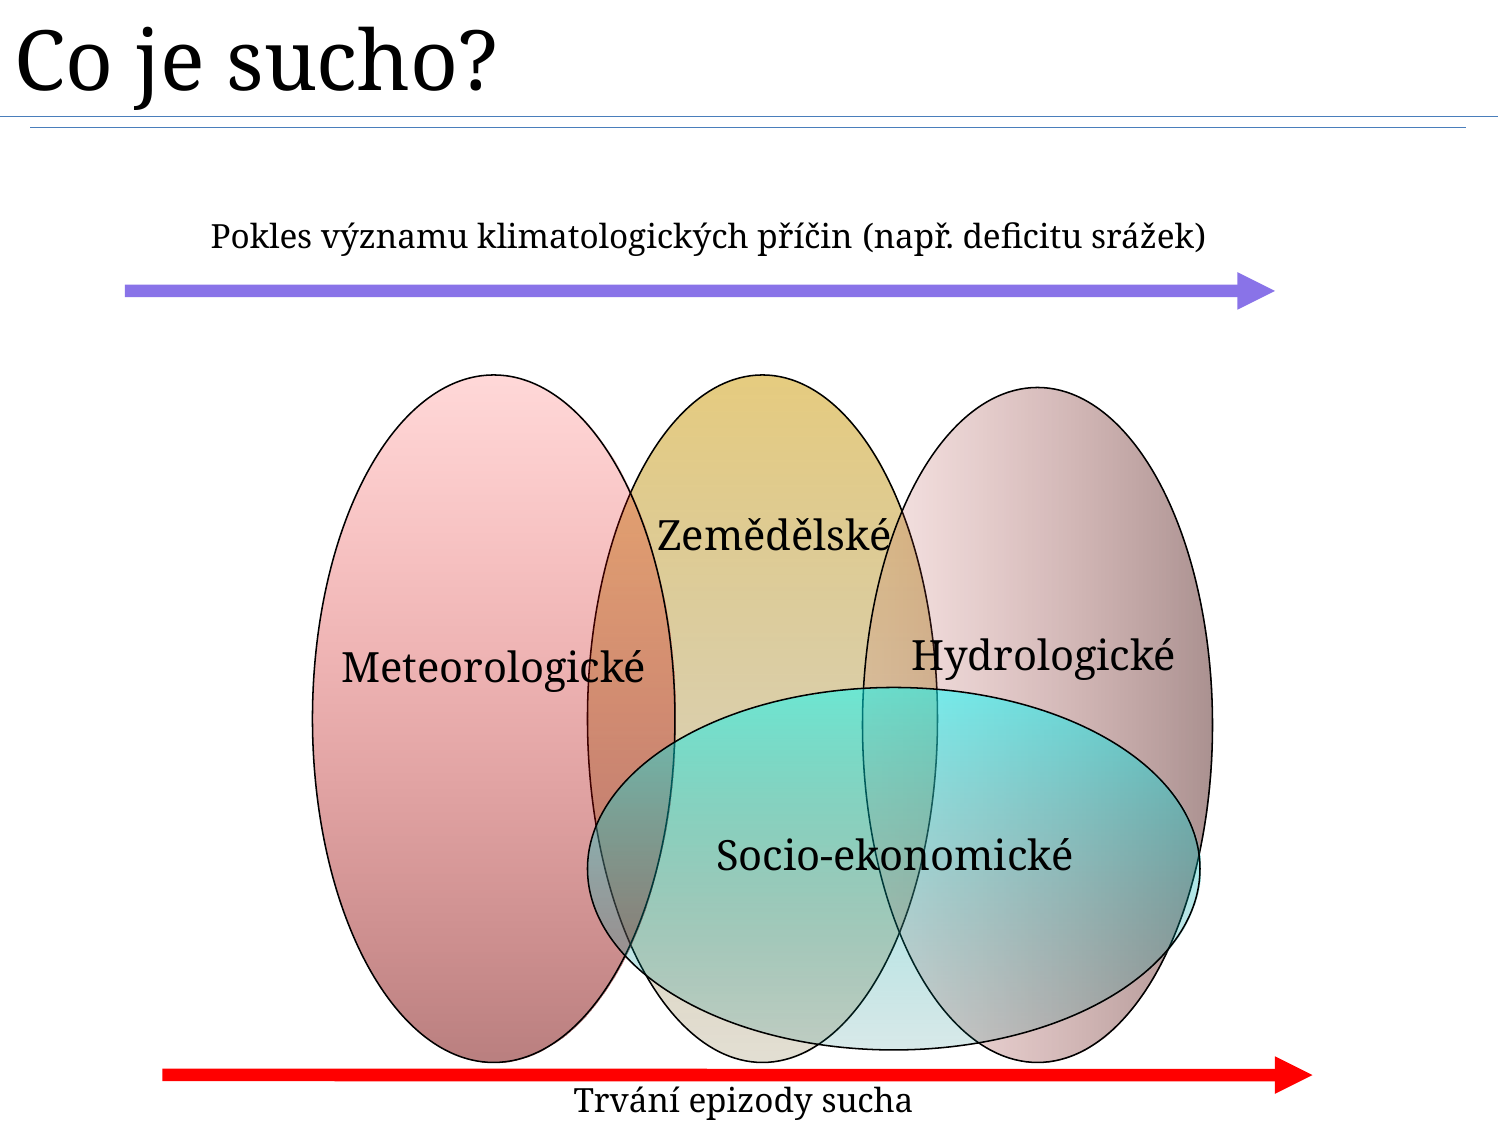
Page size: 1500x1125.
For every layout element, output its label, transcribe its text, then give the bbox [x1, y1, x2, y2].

text_box Pokles významu klimatologických příčin (např. deficitu srážek) [133, 210, 1284, 264]
text_box [312, 700, 675, 1063]
text_box [657, 568, 882, 741]
text_box [978, 951, 1168, 1063]
text_box [587, 687, 1201, 1050]
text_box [0, 0, 1500, 128]
text_box Trvání epizody sucha [500, 1074, 988, 1125]
text_box [630, 374, 900, 504]
text_box [124, 284, 1276, 298]
text_box [647, 977, 818, 1063]
text_box [863, 387, 1213, 854]
text_box Zemědělské [617, 504, 904, 568]
text_box [317, 374, 670, 637]
text_box Meteorologické [312, 637, 675, 700]
text_box Hydrologické [887, 624, 1200, 688]
text_box Socio-ekonomické [699, 824, 1100, 888]
text_box [988, 1068, 1313, 1082]
